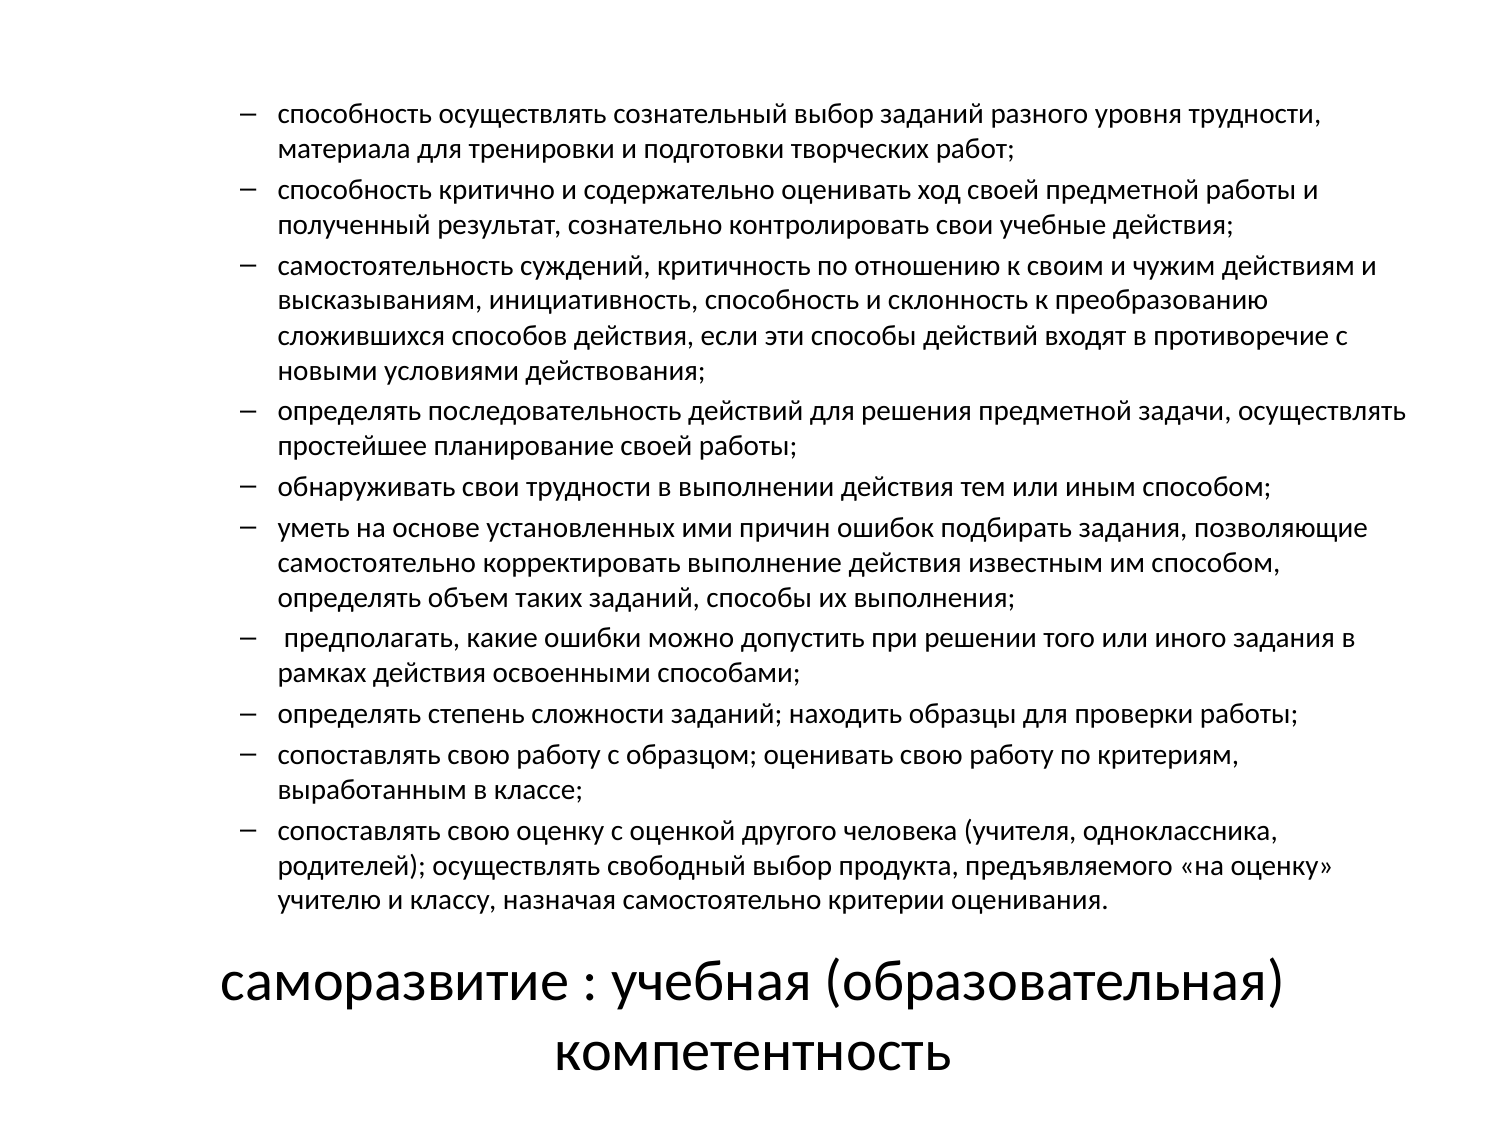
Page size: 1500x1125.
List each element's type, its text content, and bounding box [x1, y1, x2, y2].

list способность осуществлять сознательный выбор заданий разного уровня трудности, материала для тренировки и подготовки творческих работ; способность критично и содержательно оценивать ход своей предметной работы и полученный результат, сознательно контролировать свои учебные действия; самостоятельность суждений, критичность по отношению к своим и чужим действиям и высказываниям, инициативность, способность и склонность к преобразованию сложившихся способов действия, если эти способы действий входят в противоречие с новыми условиями действования; определять последовательность действий для решения предметной задачи, осуществлять простейшее планирование своей работы; обнаруживать свои трудности в выполнении действия тем или иным способом; уметь на основе установленных ими причин ошибок подбирать задания, позволяющие самостоятельно корректировать выполнение действия известным им способом, определять объем таких заданий, способы их выполнения; предполагать, какие ошибки можно допустить при решении того или иного задания в рамках действия освоенными способами; определять степень сложности заданий; находить образцы для проверки работы; сопоставлять свою работу с образцом; оценивать свою работу по критериям, выработанным в классе; сопоставлять свою оценку с оценкой другого человека (учителя, одноклассника, родителей); осуществлять свободный выбор продукта, предъявляемого «на оценку» учителю и классу, назначая самостоятельно критерии оценивания. [0, 86, 1425, 938]
title саморазвитие : учебная (образовательная) компетентность [82, 938, 1425, 1099]
